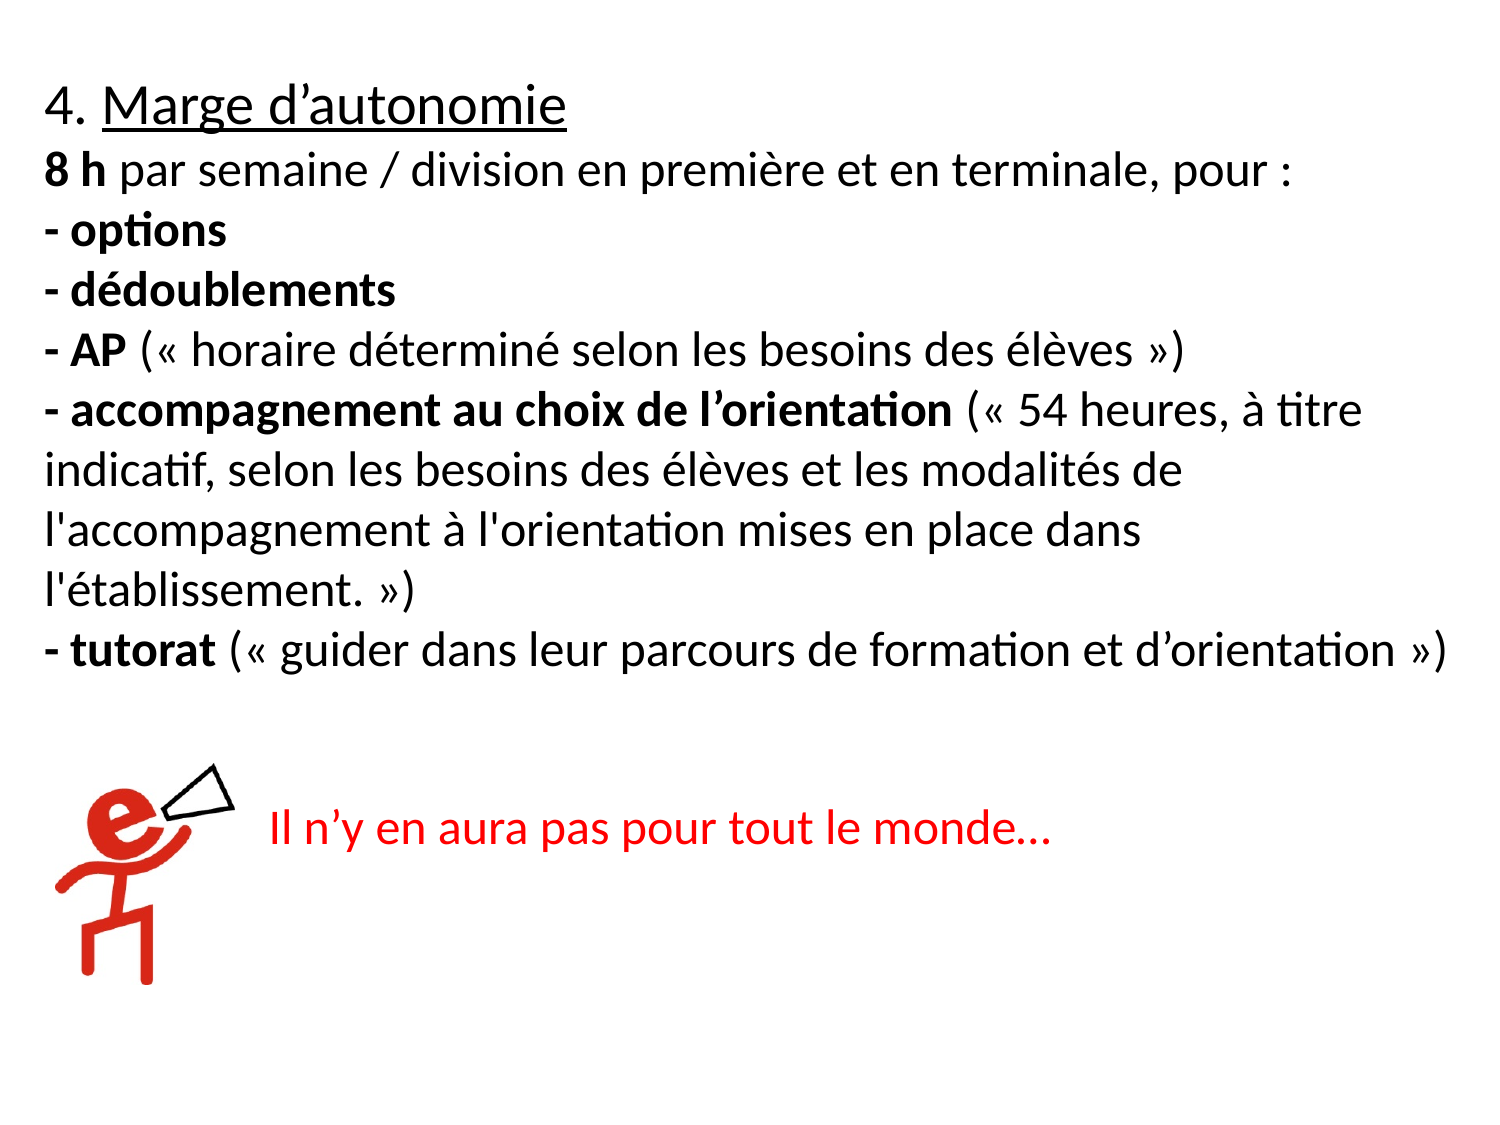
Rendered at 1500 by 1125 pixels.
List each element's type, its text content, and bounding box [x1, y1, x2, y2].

picture [55, 763, 235, 986]
text_box 4. Marge d’autonomie 8 h par semaine / division en première et en terminale, pour : - options - dédoublements - AP (« horaire déterminé selon les besoins des élèves ») - accompagnement au choix de l’orientation (« 54 heures, à titre indicatif, selon les besoins des élèves et les modalités de l'accompagnement à l'orientation mises en place dans l'établissement. ») - tutorat (« guider dans leur parcours de formation et d’orientation ») [29, 58, 1500, 1125]
text_box Il n’y en aura pas pour tout le monde… [253, 786, 1176, 862]
